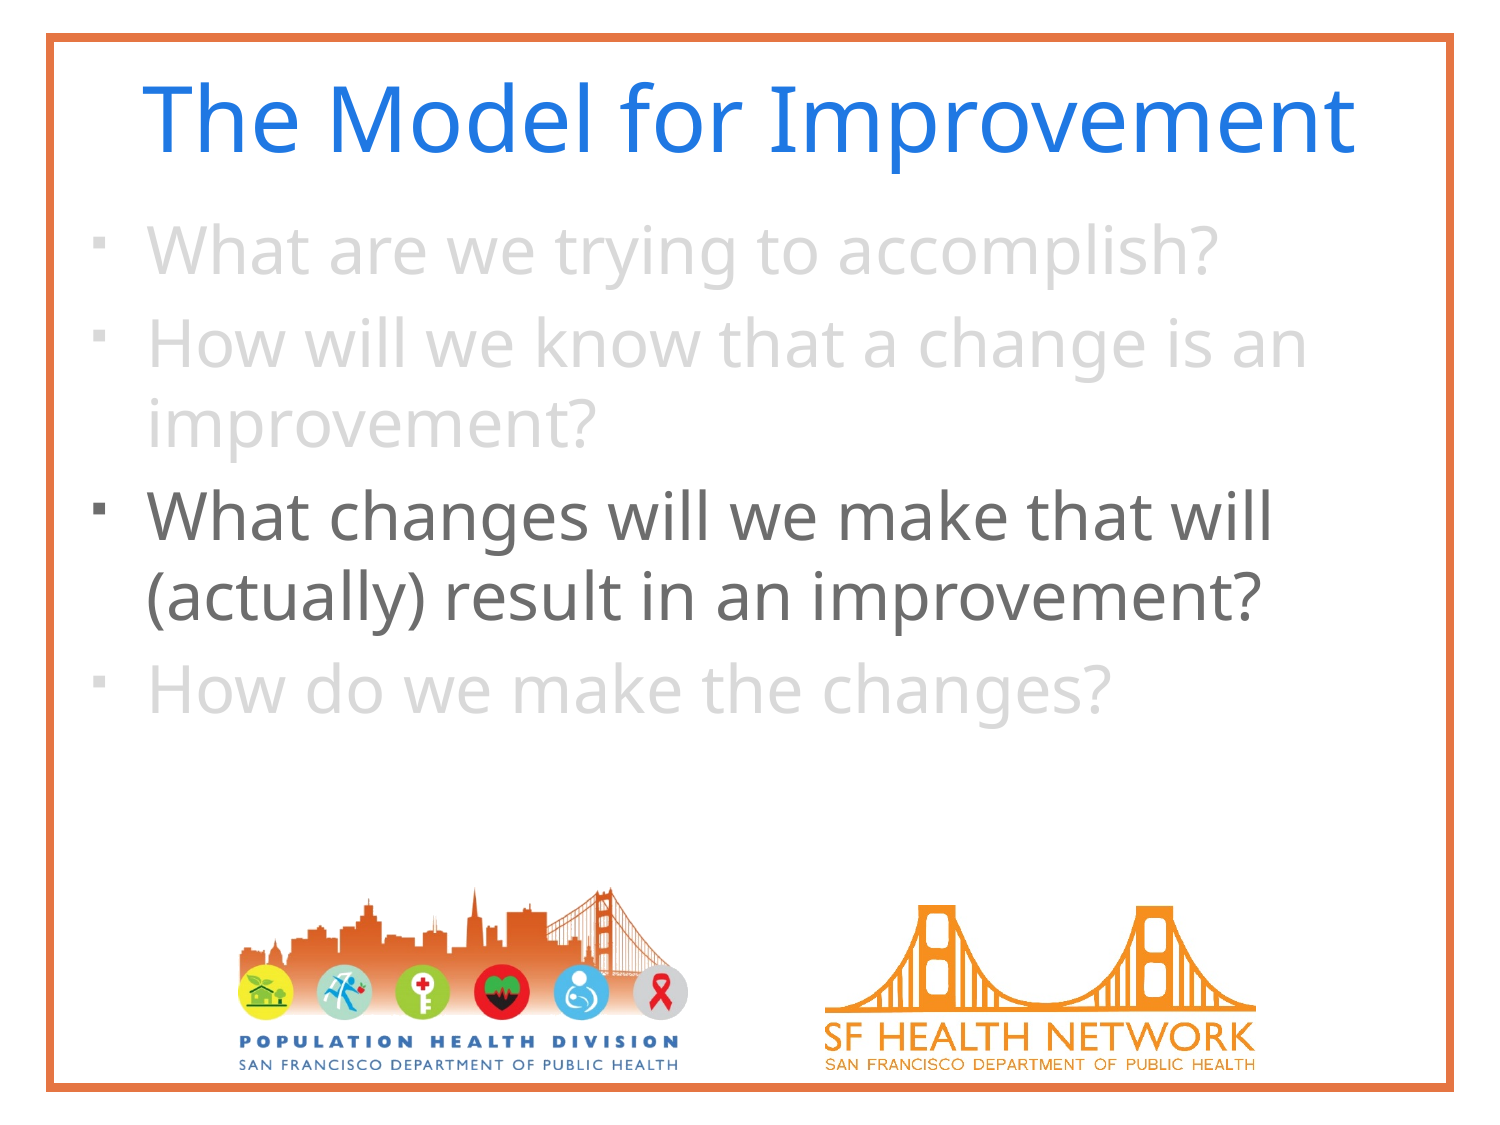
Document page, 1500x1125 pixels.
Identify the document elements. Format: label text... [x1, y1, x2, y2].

title The Model for Improvement [75, 45, 1425, 188]
picture [825, 963, 1256, 1070]
picture [238, 963, 688, 1070]
list What are we trying to accomplish? How will we know that a change is an improvement? What changes will we make that will (actually) result in an improvement? How do we make the changes? [75, 200, 1425, 963]
